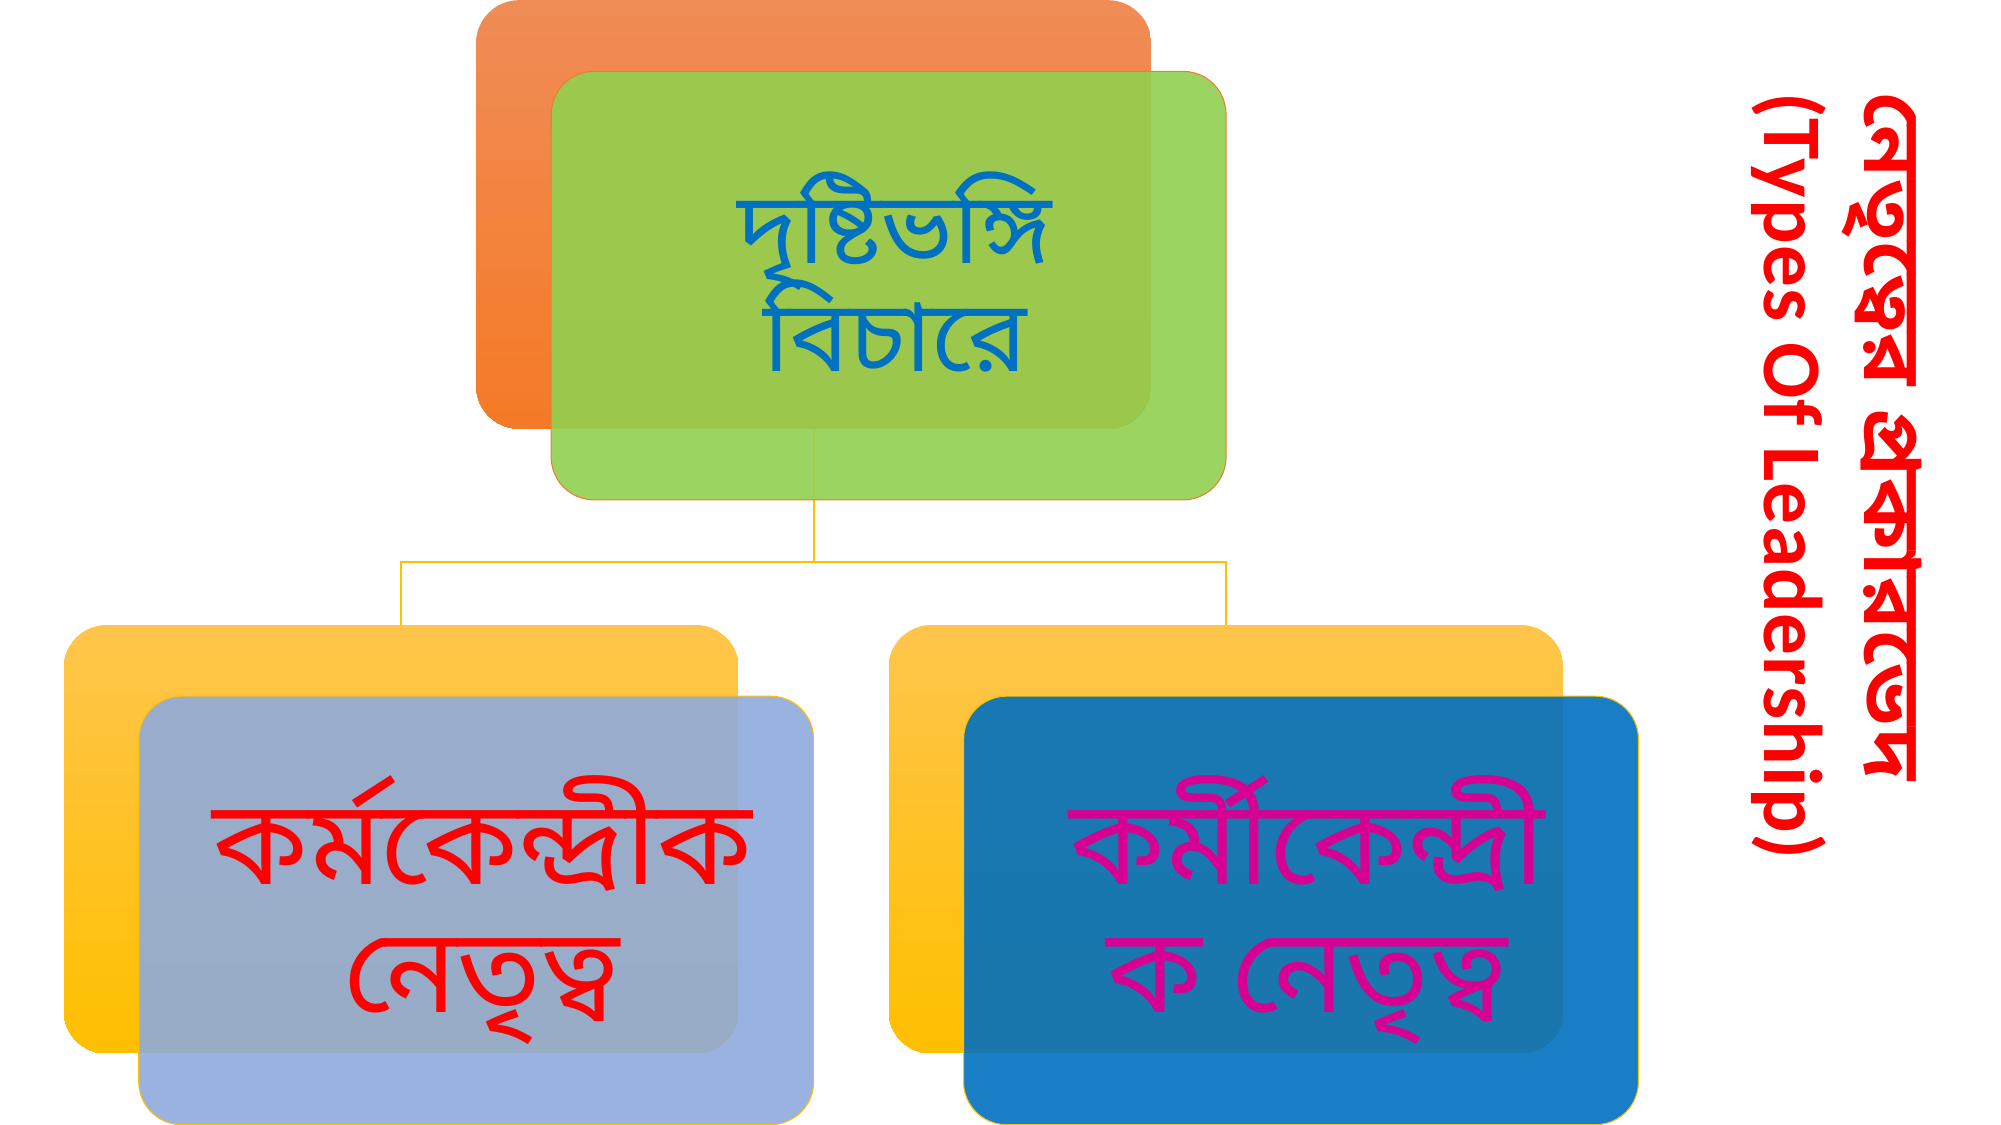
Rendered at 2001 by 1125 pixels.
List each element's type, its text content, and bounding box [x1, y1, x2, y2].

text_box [44, 0, 1658, 1125]
text_box নেতৃত্বের প্রকারভেদ (Types Of Leadership) [1740, 77, 1956, 971]
